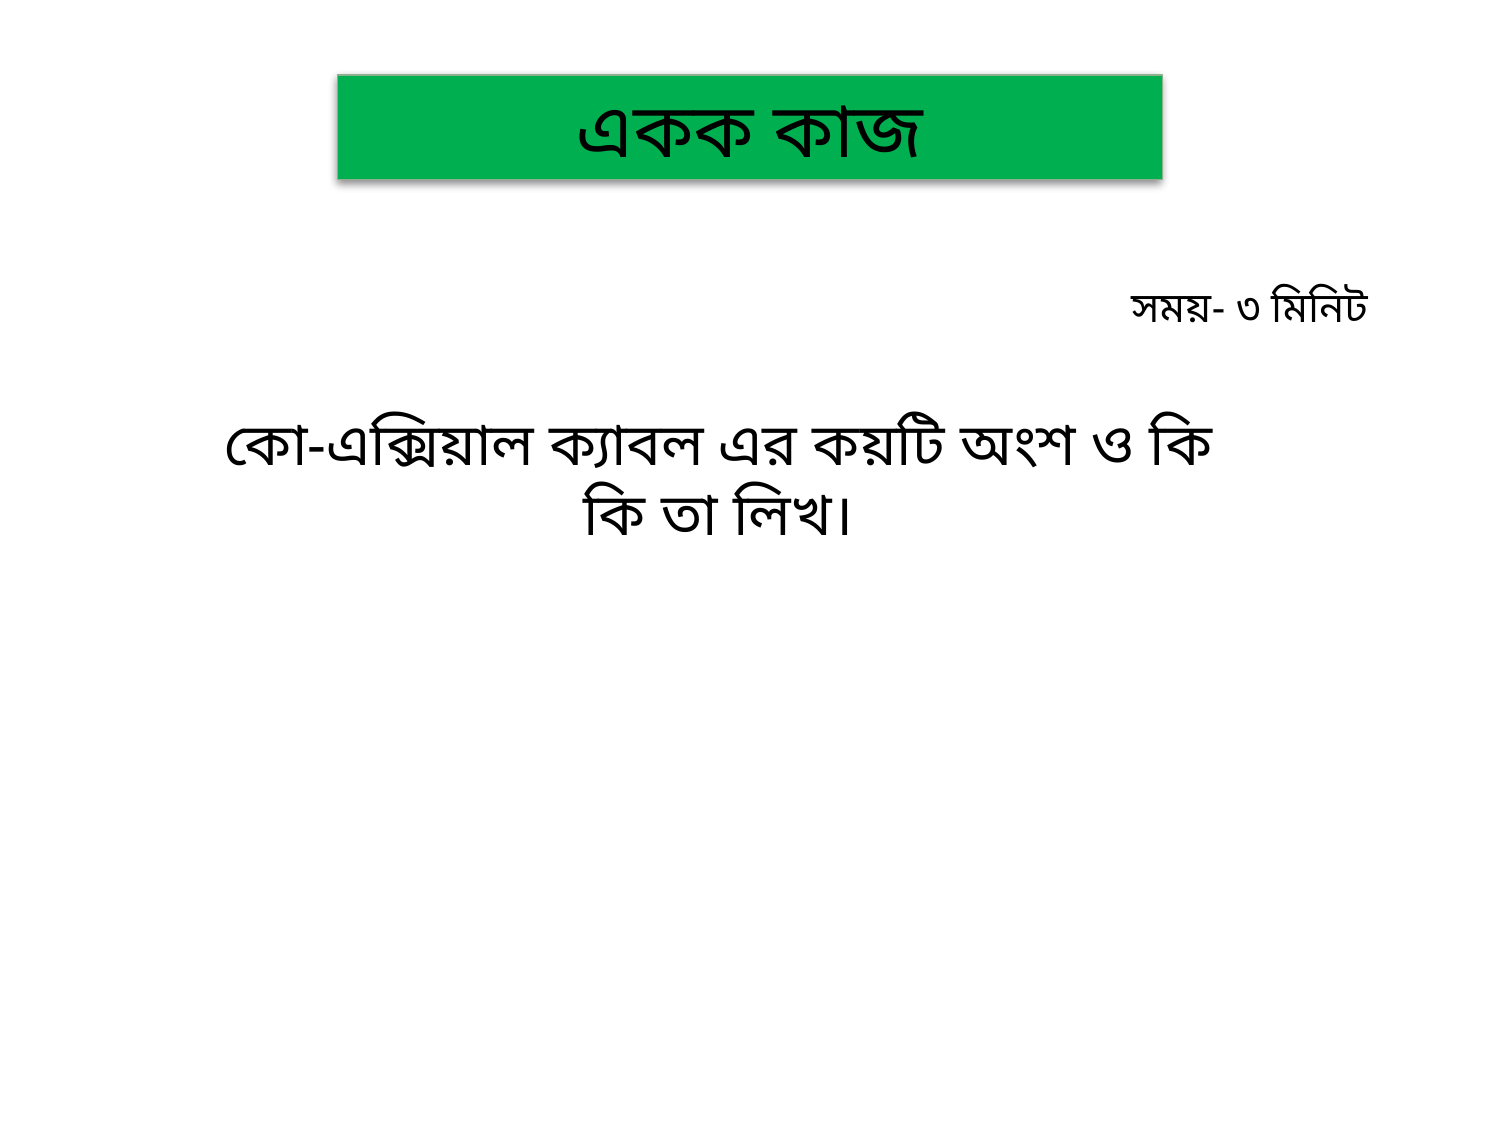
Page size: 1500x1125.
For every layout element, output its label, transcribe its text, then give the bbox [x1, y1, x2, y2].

text_box সময়- ৩ মিনিট [1062, 273, 1438, 339]
text_box কো-এক্সিয়াল ক্যাবল এর কয়টি অংশ ও কি কি তা লিখ। [174, 399, 1263, 555]
text_box একক কাজ [337, 74, 1163, 180]
